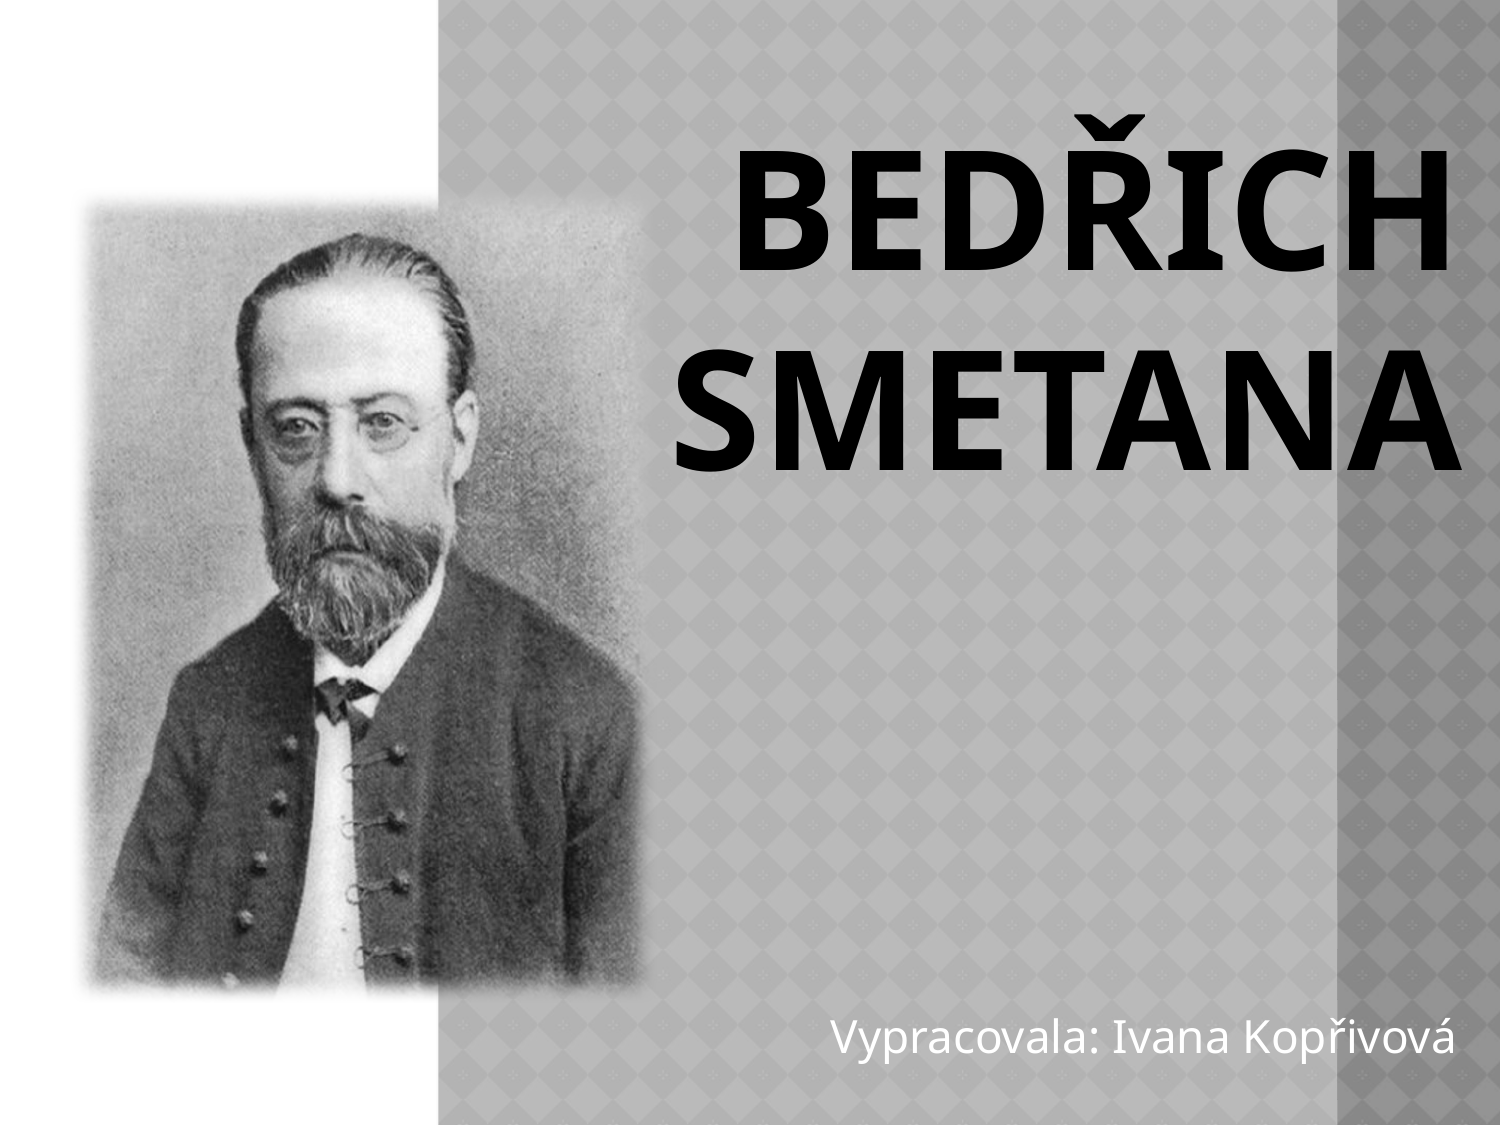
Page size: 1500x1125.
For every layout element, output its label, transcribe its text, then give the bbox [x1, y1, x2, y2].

picture [69, 186, 657, 1005]
subtitle Vypracovala: Ivana Kopřivová [691, 1007, 1465, 1090]
title Bedřich smetana [503, 58, 1471, 504]
